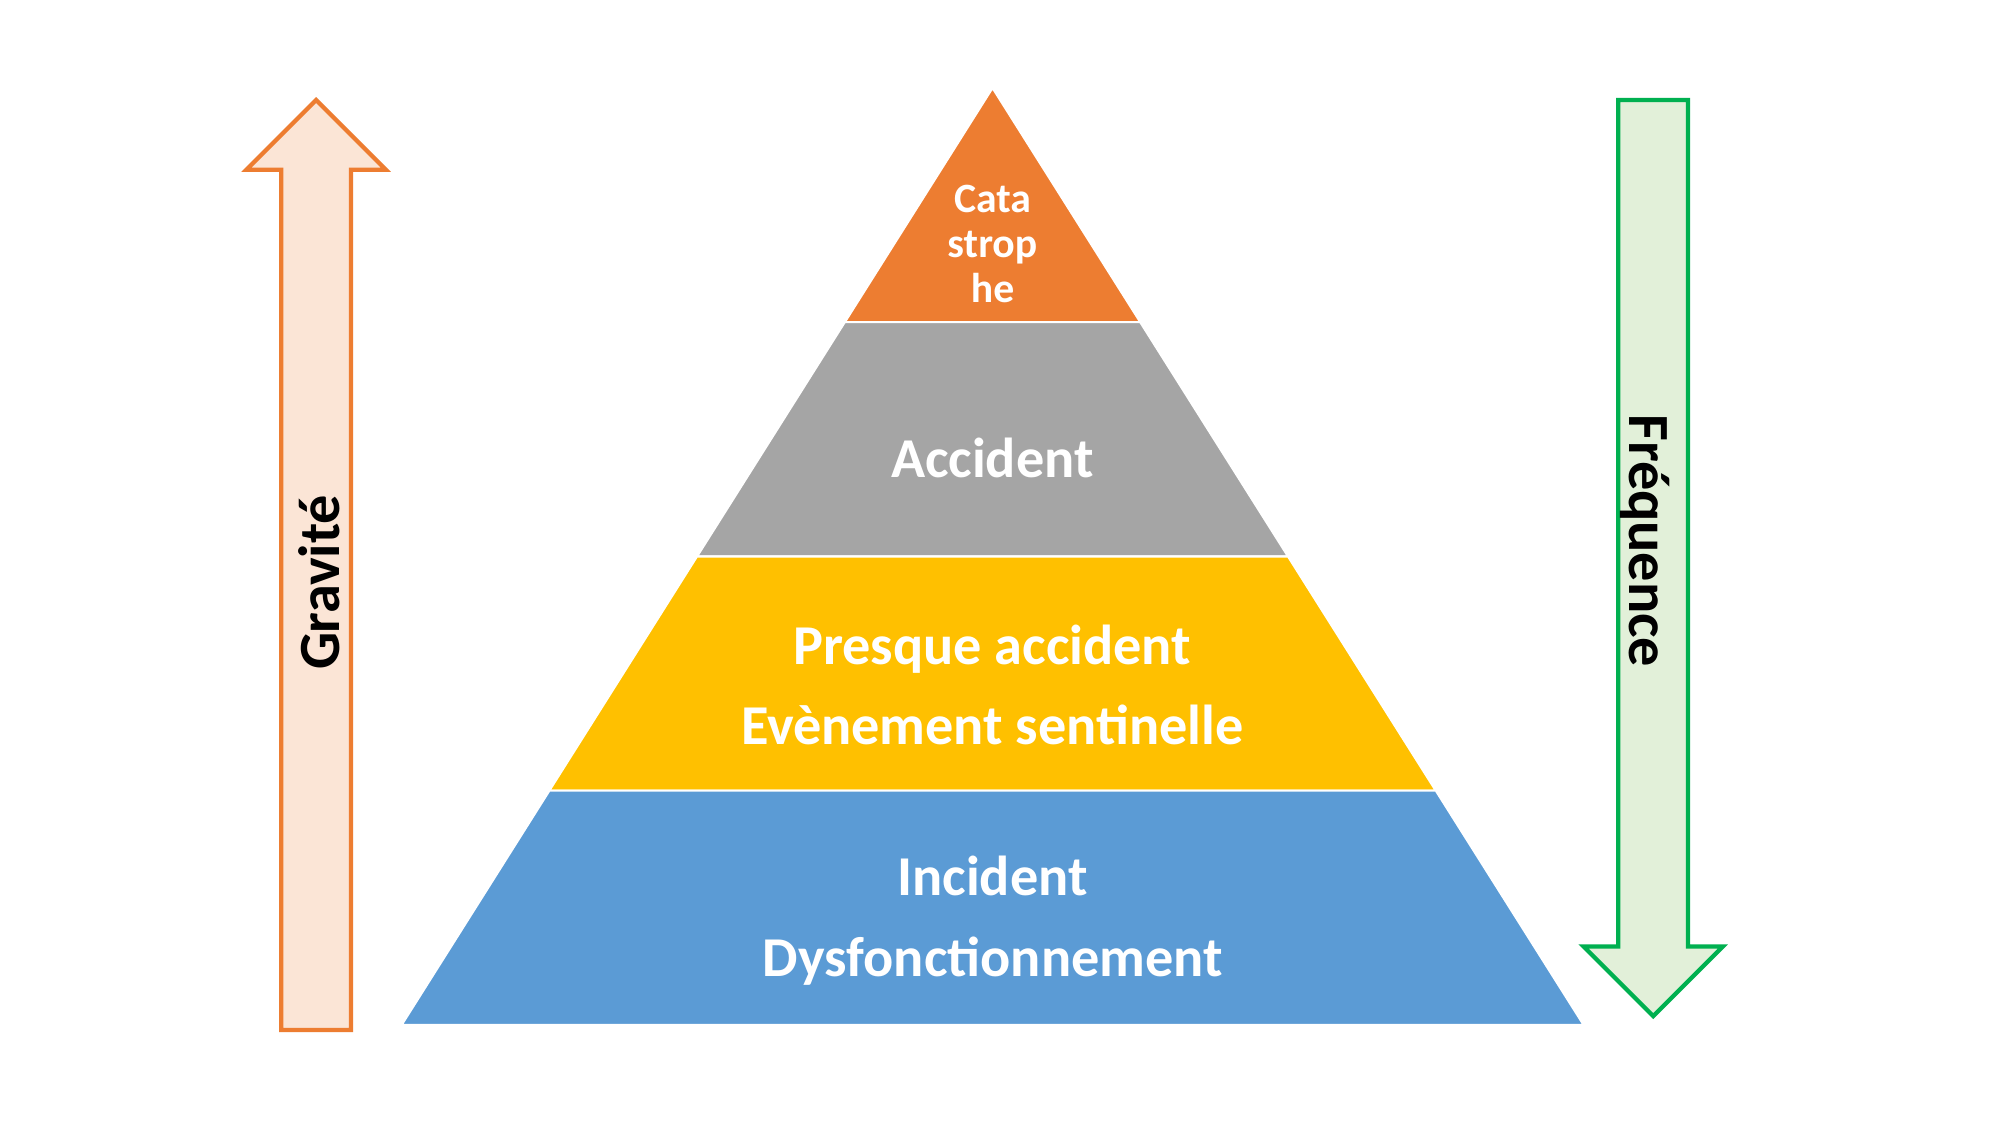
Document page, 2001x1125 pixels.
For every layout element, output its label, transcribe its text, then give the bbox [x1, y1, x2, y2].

text_box Fréquence [1584, 98, 1726, 1018]
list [401, 87, 1584, 1025]
text_box Gravité [243, 98, 389, 1032]
